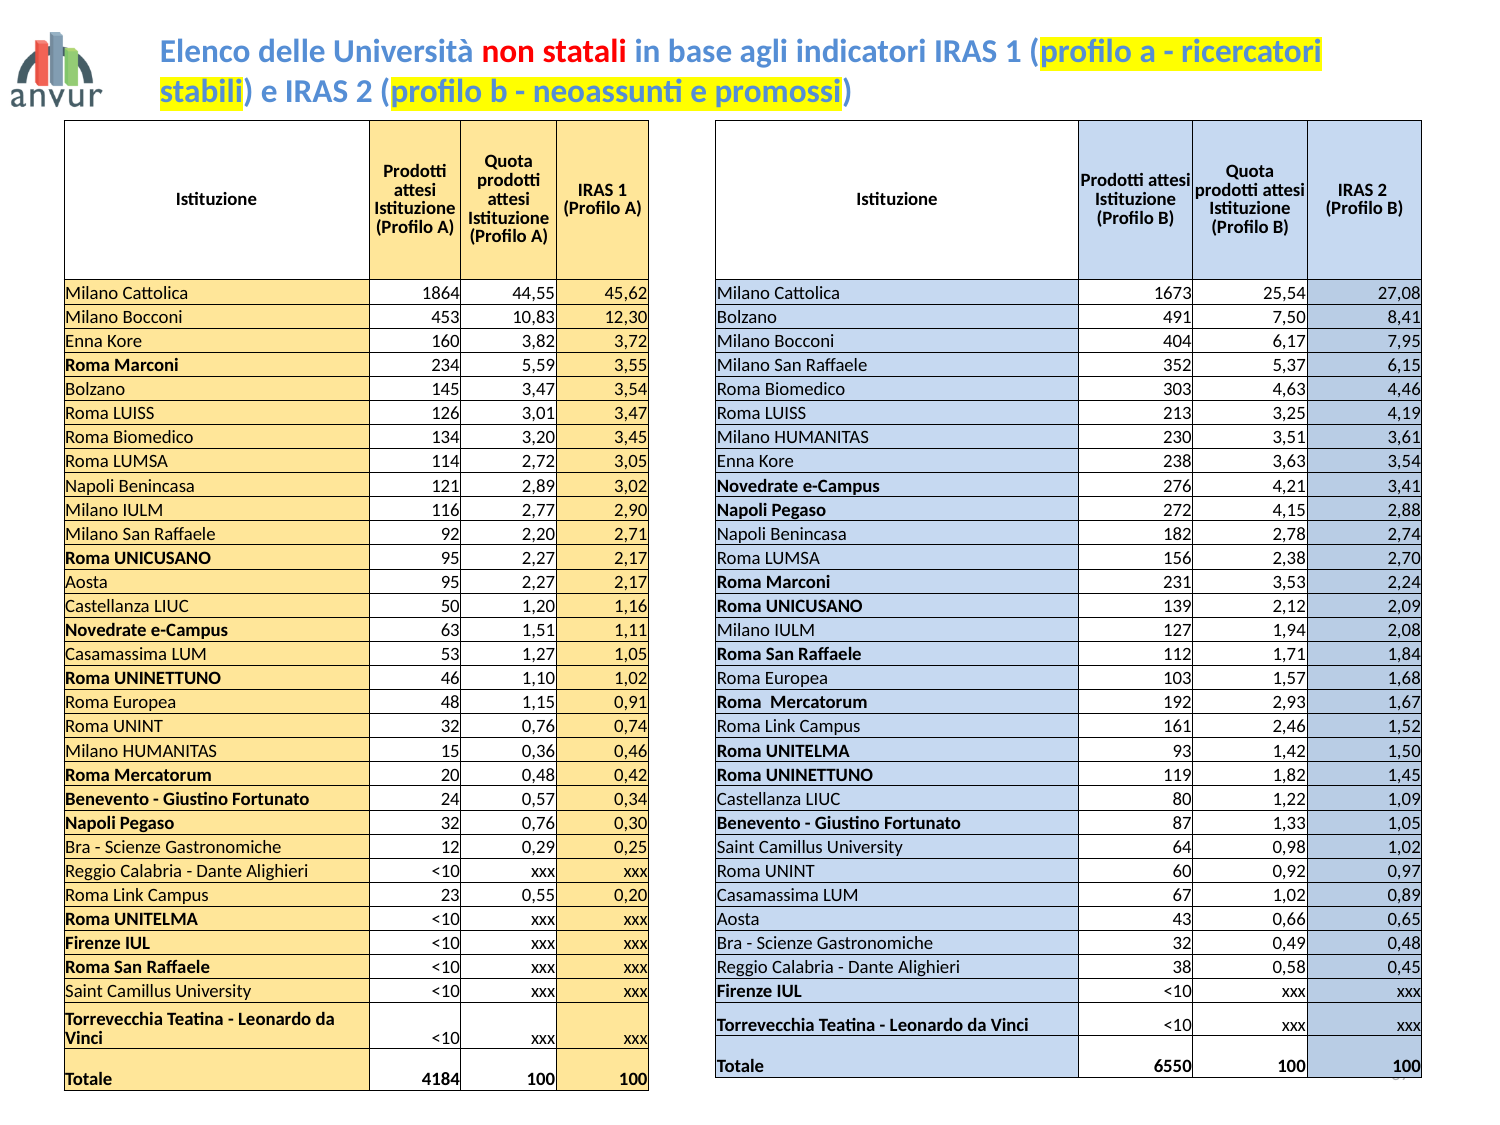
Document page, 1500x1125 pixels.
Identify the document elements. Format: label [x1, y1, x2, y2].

table_cell [461, 449, 556, 472]
table_cell [1193, 545, 1307, 569]
table_cell [1193, 353, 1307, 376]
table_cell [370, 762, 460, 785]
table_cell [65, 497, 369, 520]
table_cell [557, 786, 648, 810]
table_cell [370, 883, 460, 906]
table_cell [557, 329, 648, 352]
table_header [1079, 121, 1192, 279]
table_cell [1308, 521, 1421, 544]
table_cell [370, 1003, 460, 1048]
table_cell [557, 859, 648, 882]
table_cell [65, 738, 369, 761]
table_cell [1308, 329, 1421, 352]
table_cell [557, 401, 648, 424]
table_cell [557, 955, 648, 978]
table_cell [1308, 425, 1421, 448]
table_cell [461, 690, 556, 713]
table_cell [557, 738, 648, 761]
table_cell [716, 545, 1078, 569]
table_cell [370, 1049, 460, 1090]
table_cell [1308, 545, 1421, 569]
table_cell [1193, 666, 1307, 689]
table_cell [1193, 618, 1307, 641]
table_header [461, 121, 556, 279]
table_cell [461, 714, 556, 737]
table_cell [1079, 979, 1192, 1002]
table_cell [370, 594, 460, 617]
table_cell [461, 521, 556, 544]
table_cell [461, 497, 556, 520]
table_cell [1079, 305, 1192, 328]
table_cell [716, 377, 1078, 400]
table_cell [1193, 329, 1307, 352]
table_cell [370, 642, 460, 665]
table_cell [1308, 714, 1421, 737]
table_cell [65, 859, 369, 882]
table_cell [461, 329, 556, 352]
table_cell [716, 835, 1078, 858]
table_cell [557, 1003, 648, 1048]
table_cell [1193, 1003, 1307, 1035]
table_cell [716, 521, 1078, 544]
table_cell [1193, 859, 1307, 882]
table_cell [557, 666, 648, 689]
table_cell [1079, 762, 1192, 785]
table_cell [1193, 473, 1307, 496]
table_cell [716, 931, 1078, 954]
table_cell [370, 545, 460, 569]
table_cell [65, 377, 369, 400]
table_cell [1193, 280, 1307, 304]
picture [5, 32, 107, 114]
table_cell [1193, 738, 1307, 761]
table_cell [370, 666, 460, 689]
table_cell [1079, 738, 1192, 761]
table_cell [1308, 666, 1421, 689]
table_cell [461, 835, 556, 858]
table_cell [716, 280, 1078, 304]
table_cell [557, 377, 648, 400]
table_cell [716, 979, 1078, 1002]
table_cell [370, 690, 460, 713]
table_cell [461, 931, 556, 954]
table_cell [1079, 618, 1192, 641]
table_cell [1193, 955, 1307, 978]
table_cell [461, 545, 556, 569]
table_cell [461, 738, 556, 761]
table_cell [370, 353, 460, 376]
table_cell [65, 521, 369, 544]
table_cell [65, 811, 369, 834]
table_cell [461, 425, 556, 448]
table_cell [1193, 931, 1307, 954]
table_cell [461, 401, 556, 424]
table_cell [716, 786, 1078, 810]
table_header [716, 121, 1078, 279]
table_cell [557, 305, 648, 328]
table_cell [370, 497, 460, 520]
table_cell [1079, 811, 1192, 834]
table_cell [716, 570, 1078, 593]
table_cell [1308, 762, 1421, 785]
table_cell [1079, 714, 1192, 737]
table_cell [1308, 473, 1421, 496]
table_cell [65, 690, 369, 713]
table_cell [1079, 449, 1192, 472]
table_header [370, 121, 460, 279]
table_cell [461, 883, 556, 906]
table_cell [461, 762, 556, 785]
table_cell [1193, 449, 1307, 472]
table_cell [461, 473, 556, 496]
table_cell [1308, 570, 1421, 593]
table_cell [65, 594, 369, 617]
table_cell [557, 618, 648, 641]
table_cell [1193, 979, 1307, 1002]
table_cell [557, 883, 648, 906]
table_cell [1079, 594, 1192, 617]
table_cell [461, 811, 556, 834]
table_cell [1193, 1036, 1307, 1077]
table_cell [557, 835, 648, 858]
table_cell [370, 618, 460, 641]
table_cell [65, 473, 369, 496]
table_cell [1079, 425, 1192, 448]
table_cell [1079, 835, 1192, 858]
table_cell [1079, 545, 1192, 569]
table_cell [1079, 353, 1192, 376]
text_box [145, 21, 1436, 117]
table_cell [1308, 1036, 1421, 1077]
table_cell [461, 377, 556, 400]
table_cell [1079, 883, 1192, 906]
table_header [557, 121, 648, 279]
table_cell [716, 329, 1078, 352]
table_cell [557, 497, 648, 520]
table_cell [461, 1003, 556, 1048]
table_cell [370, 329, 460, 352]
table_cell [557, 570, 648, 593]
table_cell [370, 714, 460, 737]
table_header [1193, 121, 1307, 279]
table_cell [1193, 377, 1307, 400]
table_cell [1193, 762, 1307, 785]
table_cell [1193, 642, 1307, 665]
table_cell [370, 738, 460, 761]
table_cell [716, 811, 1078, 834]
table_cell [370, 473, 460, 496]
table_cell [716, 1003, 1078, 1035]
table_cell [1079, 401, 1192, 424]
table_cell [716, 497, 1078, 520]
table_cell [370, 979, 460, 1002]
table_cell [716, 955, 1078, 978]
table_cell [1079, 955, 1192, 978]
table_cell [461, 353, 556, 376]
table_cell [1308, 305, 1421, 328]
table_cell [1193, 907, 1307, 930]
table_cell [1079, 642, 1192, 665]
table_cell [1308, 594, 1421, 617]
table_cell [65, 1049, 369, 1090]
table_cell [1308, 811, 1421, 834]
table_cell [65, 883, 369, 906]
table_cell [716, 425, 1078, 448]
table_cell [716, 642, 1078, 665]
table_cell [1079, 473, 1192, 496]
table_cell [716, 1036, 1078, 1077]
table_cell [1308, 497, 1421, 520]
table_cell [461, 666, 556, 689]
table_cell [1308, 979, 1421, 1002]
table_cell [1079, 1003, 1192, 1035]
table_cell [1079, 280, 1192, 304]
table_cell [1079, 1036, 1192, 1077]
table_cell [65, 714, 369, 737]
table_cell [65, 786, 369, 810]
table_cell [461, 280, 556, 304]
table_cell [1308, 401, 1421, 424]
table_cell [1308, 377, 1421, 400]
table_cell [65, 907, 369, 930]
table_cell [370, 955, 460, 978]
table_cell [557, 907, 648, 930]
table_cell [461, 786, 556, 810]
table_cell [370, 786, 460, 810]
table_cell [461, 642, 556, 665]
table_cell [1079, 931, 1192, 954]
table_cell [557, 931, 648, 954]
table_cell [1079, 666, 1192, 689]
table_cell [1193, 305, 1307, 328]
table_cell [1079, 570, 1192, 593]
table_cell [1193, 786, 1307, 810]
table_header [65, 121, 369, 279]
table_cell [65, 955, 369, 978]
table_cell [65, 1003, 369, 1048]
table_cell [716, 401, 1078, 424]
table_cell [461, 618, 556, 641]
table_cell [557, 280, 648, 304]
table_cell [716, 305, 1078, 328]
table_cell [716, 690, 1078, 713]
table_cell [1193, 425, 1307, 448]
table_cell [461, 907, 556, 930]
table_cell [370, 280, 460, 304]
slide_number [1074, 1042, 1425, 1103]
table_cell [1193, 594, 1307, 617]
table_cell [716, 666, 1078, 689]
table_cell [1079, 377, 1192, 400]
table_cell [557, 762, 648, 785]
table_cell [370, 931, 460, 954]
table_cell [1308, 353, 1421, 376]
table_cell [1308, 859, 1421, 882]
table_cell [1079, 329, 1192, 352]
table_cell [1308, 280, 1421, 304]
table_cell [1308, 690, 1421, 713]
table_cell [1308, 835, 1421, 858]
table_cell [65, 353, 369, 376]
table_cell [716, 594, 1078, 617]
table_cell [1193, 714, 1307, 737]
table_cell [370, 401, 460, 424]
table_cell [1193, 835, 1307, 858]
table_cell [65, 425, 369, 448]
table_cell [716, 618, 1078, 641]
table_cell [1308, 883, 1421, 906]
table_cell [65, 762, 369, 785]
table_cell [65, 931, 369, 954]
table_cell [557, 1049, 648, 1090]
table_cell [716, 353, 1078, 376]
table_cell [370, 305, 460, 328]
table_cell [1079, 907, 1192, 930]
table_cell [65, 449, 369, 472]
table_cell [1193, 811, 1307, 834]
table_cell [370, 377, 460, 400]
table_cell [1308, 738, 1421, 761]
table_cell [1308, 955, 1421, 978]
table_cell [557, 811, 648, 834]
table_cell [557, 979, 648, 1002]
table_header [1308, 121, 1421, 279]
table_cell [461, 955, 556, 978]
table_cell [370, 835, 460, 858]
table_cell [370, 811, 460, 834]
table_cell [65, 979, 369, 1002]
table_cell [716, 907, 1078, 930]
table_cell [1079, 497, 1192, 520]
table_cell [557, 594, 648, 617]
table_cell [461, 979, 556, 1002]
table_cell [1193, 690, 1307, 713]
table_cell [557, 353, 648, 376]
table_cell [1308, 642, 1421, 665]
table_cell [557, 690, 648, 713]
table_cell [461, 594, 556, 617]
table_cell [65, 666, 369, 689]
table_cell [1308, 1003, 1421, 1035]
table_cell [1308, 786, 1421, 810]
table_cell [557, 545, 648, 569]
table_cell [1308, 907, 1421, 930]
table_cell [65, 618, 369, 641]
table_cell [1308, 931, 1421, 954]
table_cell [370, 425, 460, 448]
table_cell [370, 859, 460, 882]
table_cell [557, 473, 648, 496]
table_cell [1079, 690, 1192, 713]
table_cell [65, 835, 369, 858]
table_cell [65, 280, 369, 304]
table_cell [557, 642, 648, 665]
table_cell [65, 545, 369, 569]
table_cell [716, 762, 1078, 785]
table_cell [1079, 521, 1192, 544]
table_cell [370, 449, 460, 472]
table_cell [557, 714, 648, 737]
table_cell [557, 521, 648, 544]
table_cell [461, 305, 556, 328]
table_cell [716, 714, 1078, 737]
table_cell [65, 401, 369, 424]
table_cell [370, 570, 460, 593]
table_cell [65, 570, 369, 593]
table_cell [1193, 401, 1307, 424]
table_cell [716, 738, 1078, 761]
table_cell [1193, 497, 1307, 520]
table_cell [1308, 618, 1421, 641]
table_cell [370, 907, 460, 930]
table_cell [1079, 859, 1192, 882]
table_cell [716, 449, 1078, 472]
table_cell [1308, 449, 1421, 472]
table_cell [716, 859, 1078, 882]
table_cell [461, 570, 556, 593]
table_cell [461, 1049, 556, 1090]
table_cell [716, 883, 1078, 906]
table_cell [1193, 883, 1307, 906]
table_cell [461, 859, 556, 882]
table_cell [370, 521, 460, 544]
table_cell [557, 425, 648, 448]
table_cell [1079, 786, 1192, 810]
table_cell [1193, 521, 1307, 544]
table_cell [716, 473, 1078, 496]
table_cell [65, 329, 369, 352]
table_cell [557, 449, 648, 472]
table_cell [65, 305, 369, 328]
table_cell [65, 642, 369, 665]
table_cell [1193, 570, 1307, 593]
